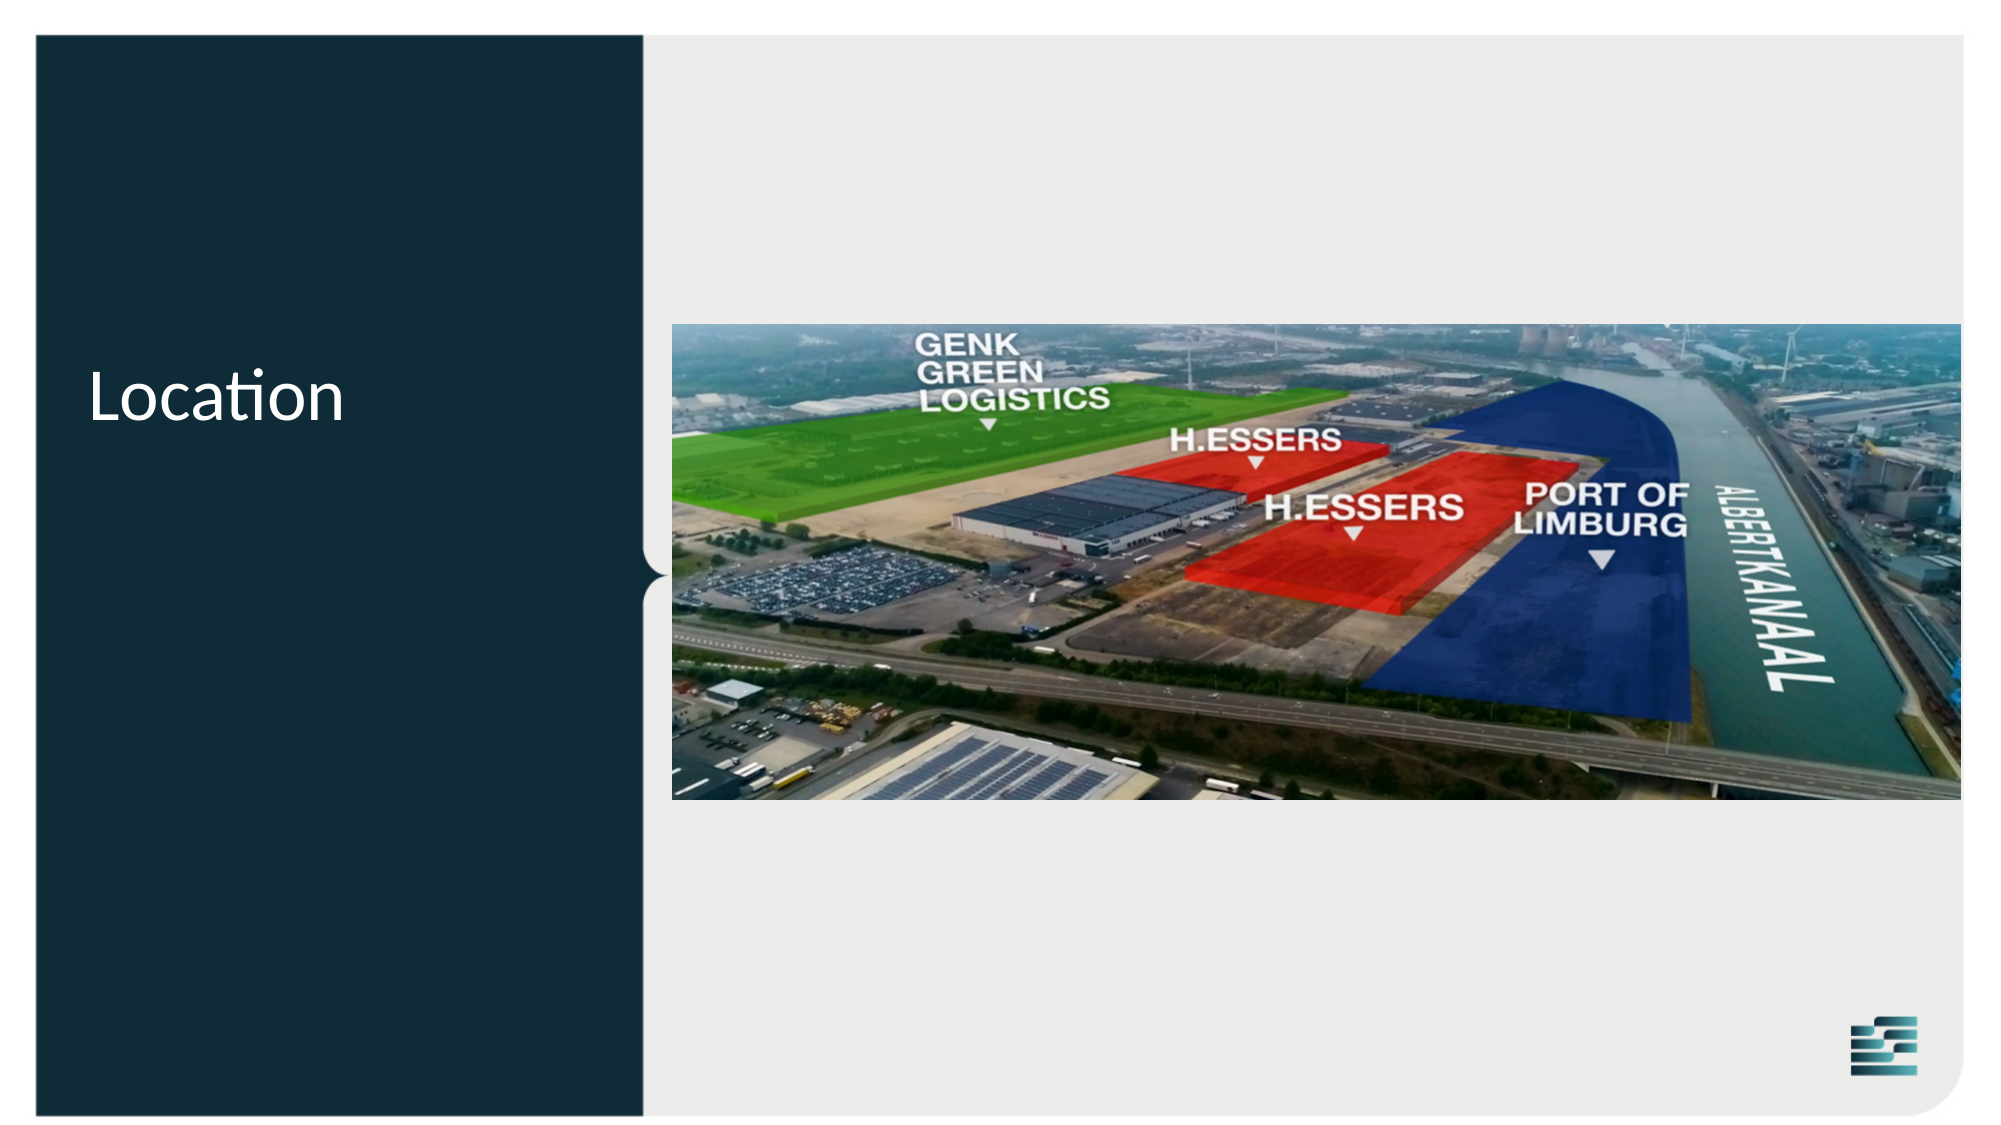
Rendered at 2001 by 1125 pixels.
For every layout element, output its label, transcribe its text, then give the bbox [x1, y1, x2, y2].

title Location [73, 330, 580, 445]
picture [0, 0, 2000, 1125]
